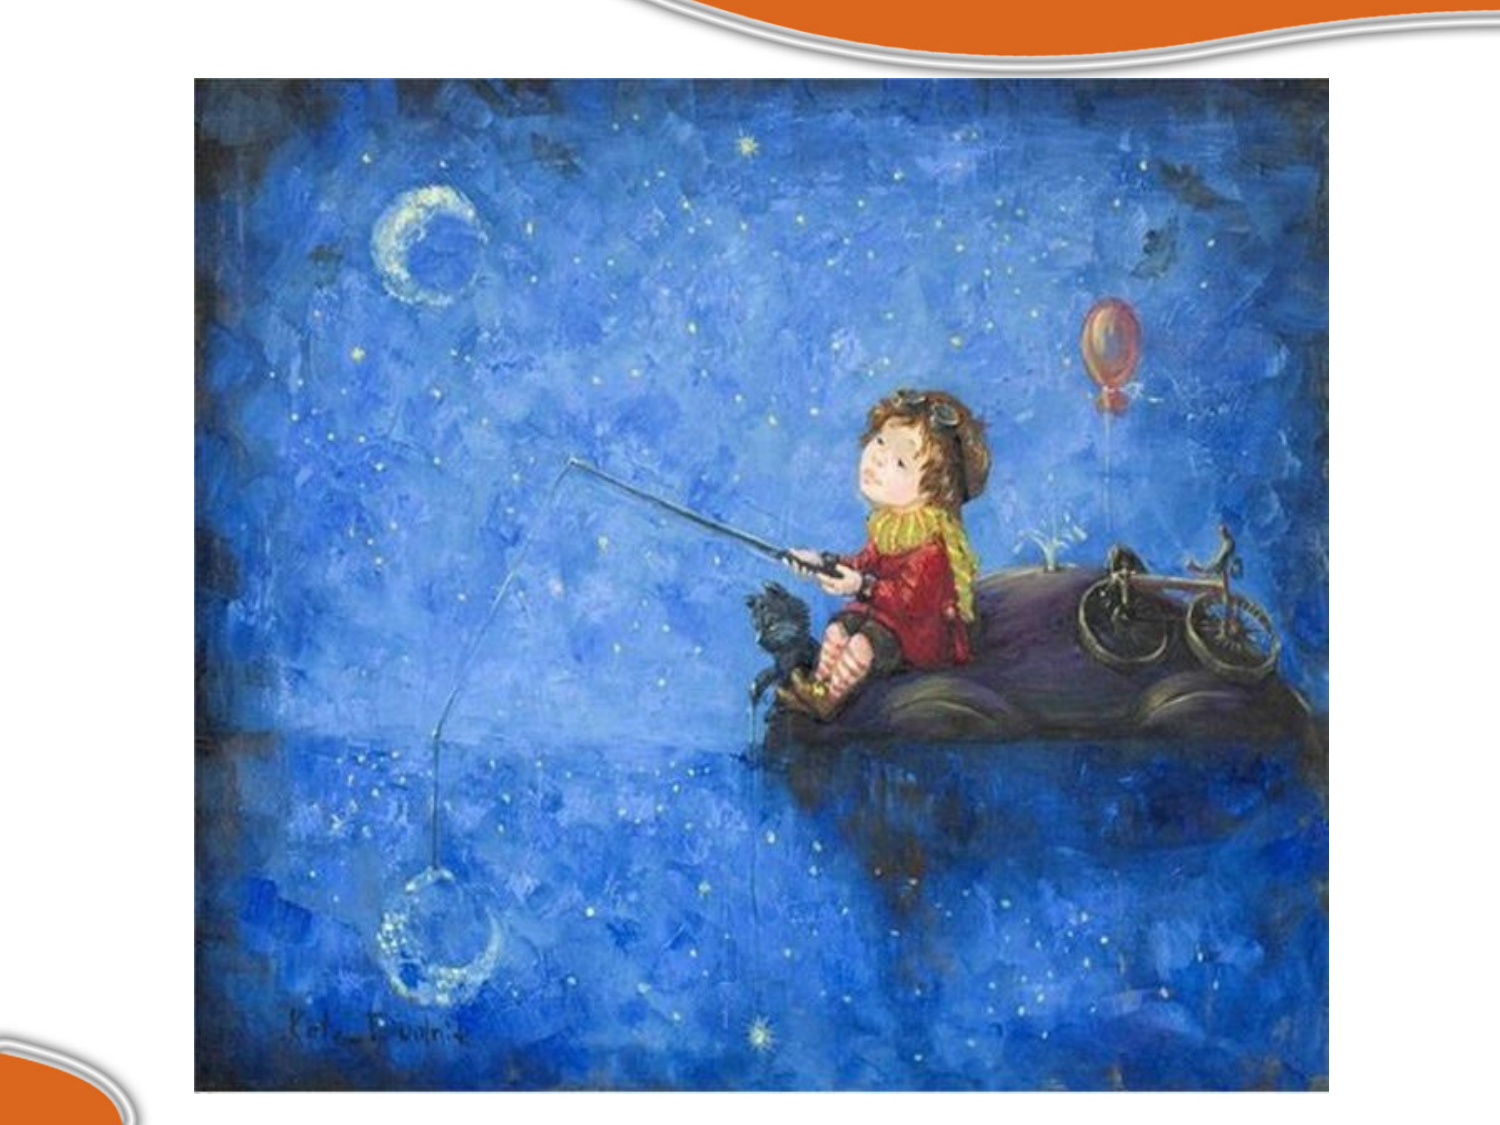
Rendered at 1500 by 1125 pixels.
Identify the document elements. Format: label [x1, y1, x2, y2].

picture [0, 0, 1500, 1125]
list [194, 77, 1329, 1095]
